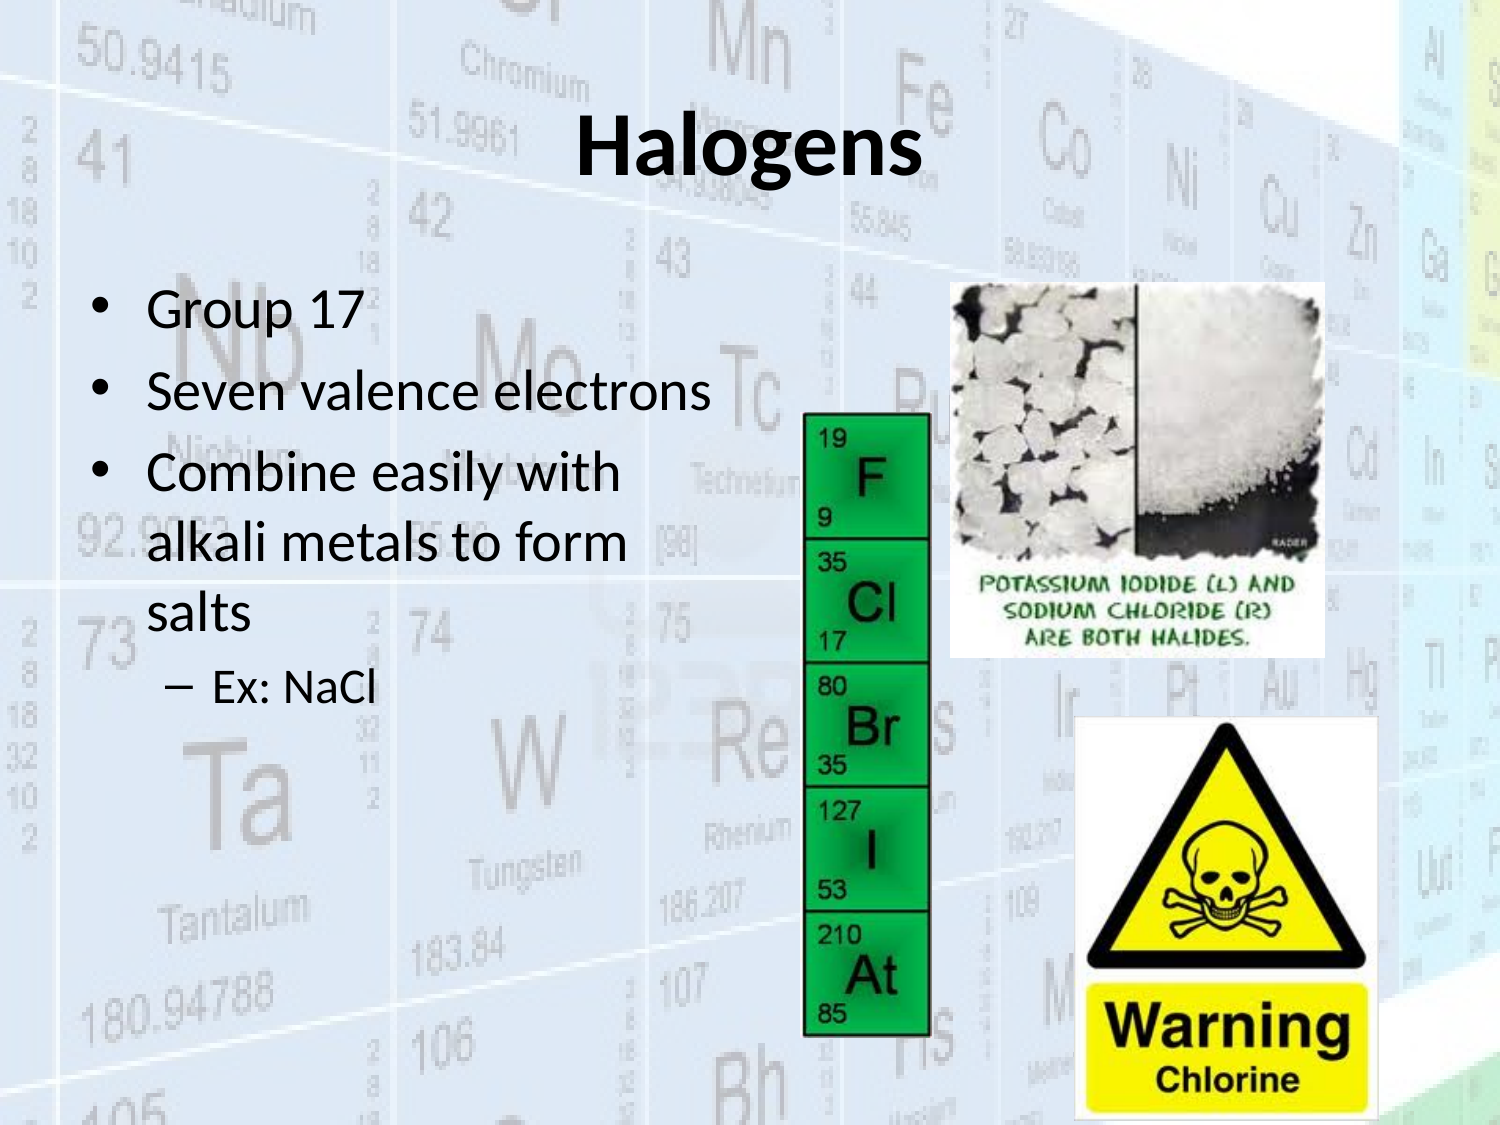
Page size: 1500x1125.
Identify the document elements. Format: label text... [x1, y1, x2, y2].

picture [949, 282, 1326, 659]
title Halogens [75, 45, 1425, 233]
picture [799, 412, 932, 1038]
picture [1074, 716, 1379, 1122]
list Group 17 Seven valence electrons Combine easily with alkali metals to form salts Ex: NaCl [75, 262, 738, 1005]
